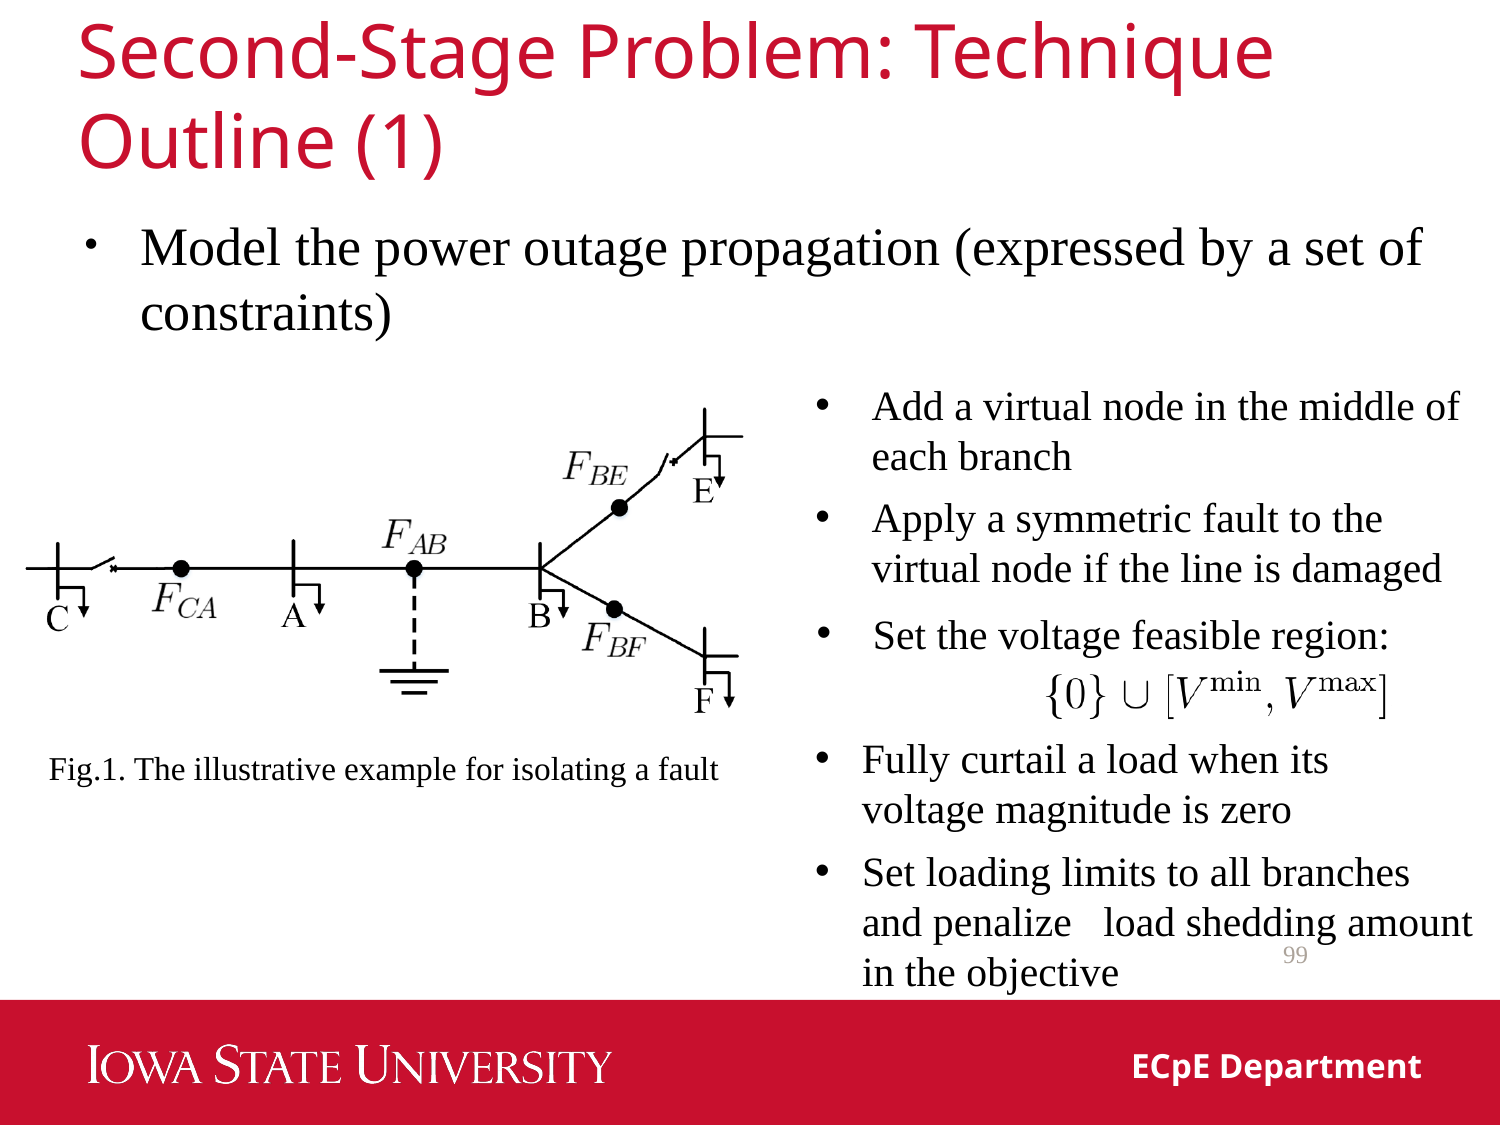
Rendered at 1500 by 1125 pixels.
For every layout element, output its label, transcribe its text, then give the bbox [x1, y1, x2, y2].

text_box Add a virtual node in the middle of each branch [800, 371, 1500, 487]
picture [87, 1044, 613, 1088]
text_box Fig.1. The illustrative example for isolating a fault [33, 739, 735, 794]
text_box Apply a symmetric fault to the virtual node if the line is damaged [800, 483, 1463, 599]
title Second-Stage Problem: Technique Outline (1) [62, 24, 1488, 163]
text_box Set loading limits to all branches and penalize load shedding amount in the objective [800, 837, 1495, 1003]
list Model the power outage propagation (expressed by a set of constraints) [68, 203, 1463, 289]
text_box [799, 599, 1408, 726]
text_box Fully curtail a load when its voltage magnitude is zero [800, 724, 1463, 837]
picture [24, 406, 744, 726]
list ECpE Department [1037, 1037, 1438, 1101]
